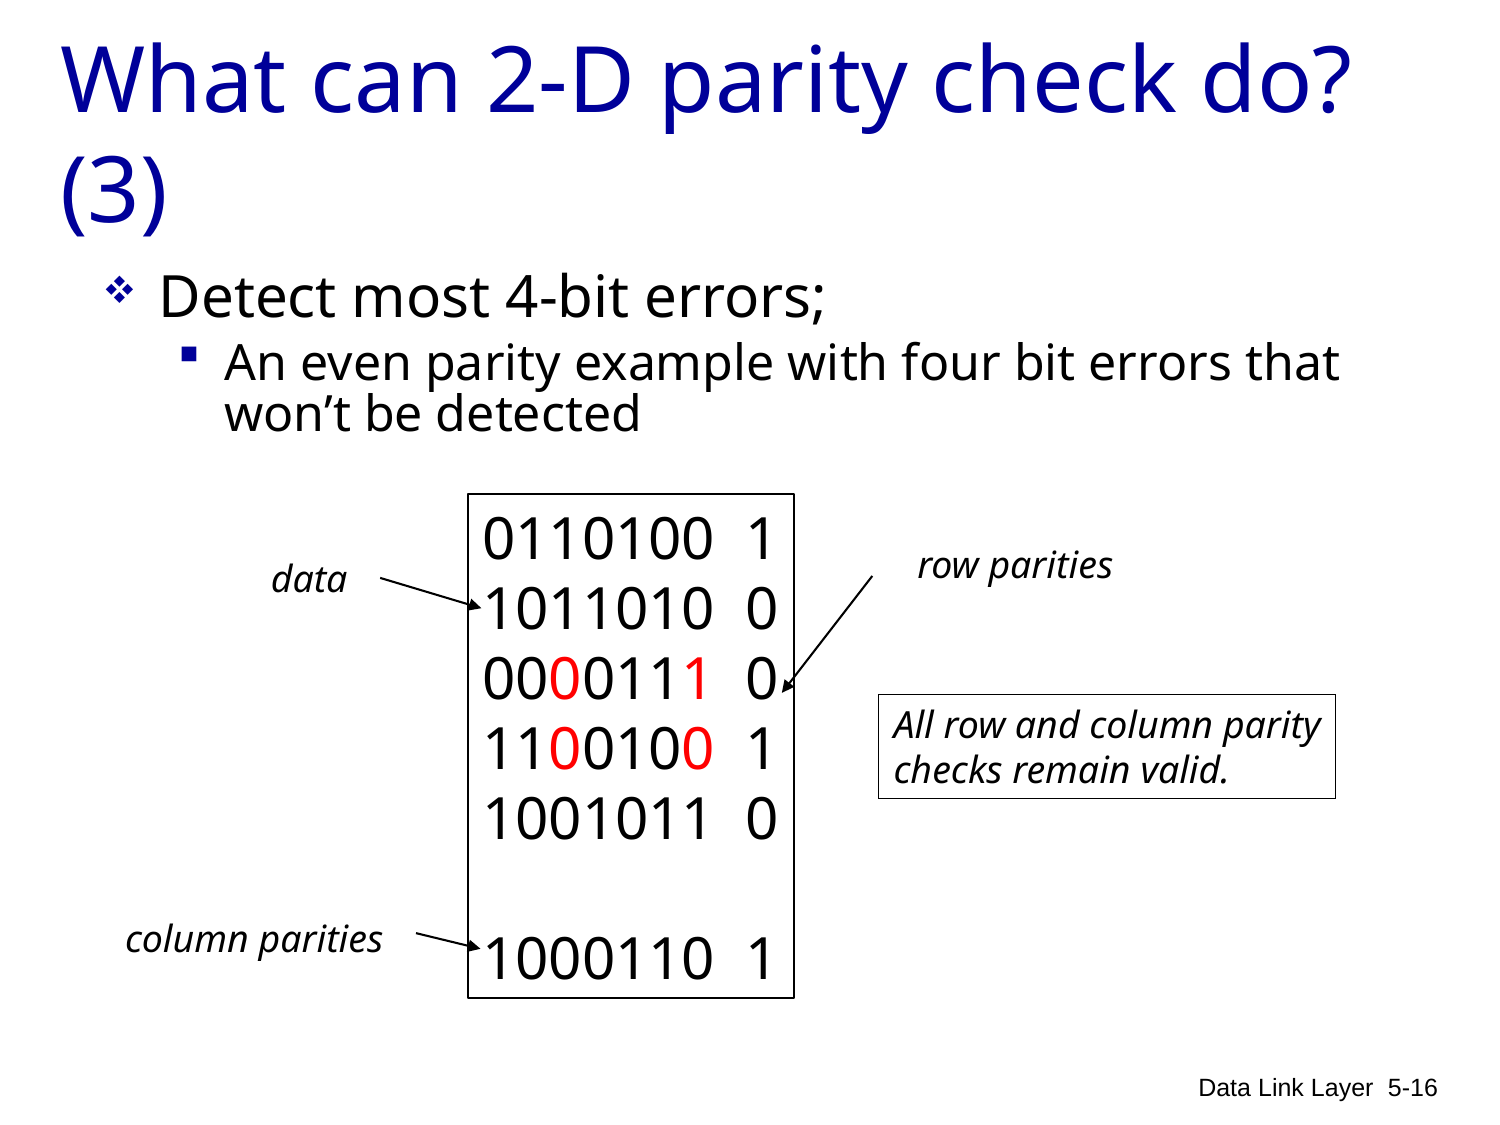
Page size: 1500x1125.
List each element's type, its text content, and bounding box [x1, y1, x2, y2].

text_box All row and column parity checks remain valid. [878, 694, 1336, 799]
title What can 2-D parity check do? (3) [45, 37, 1408, 225]
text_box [379, 577, 482, 609]
text_box data [256, 547, 363, 608]
list Detect most 4-bit errors; An even parity example with four bit errors that won’t be detected [87, 262, 1363, 440]
text_box 0110100 1 1011010 0 0000111 0 1100100 1 1001011 0 1000110 1 [467, 493, 794, 999]
text_box row parities [902, 533, 1129, 594]
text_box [415, 932, 481, 949]
slide_number 5-16 [1341, 1063, 1454, 1125]
footer Data Link Layer [913, 1063, 1341, 1125]
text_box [781, 575, 873, 694]
text_box column parities [110, 908, 399, 968]
